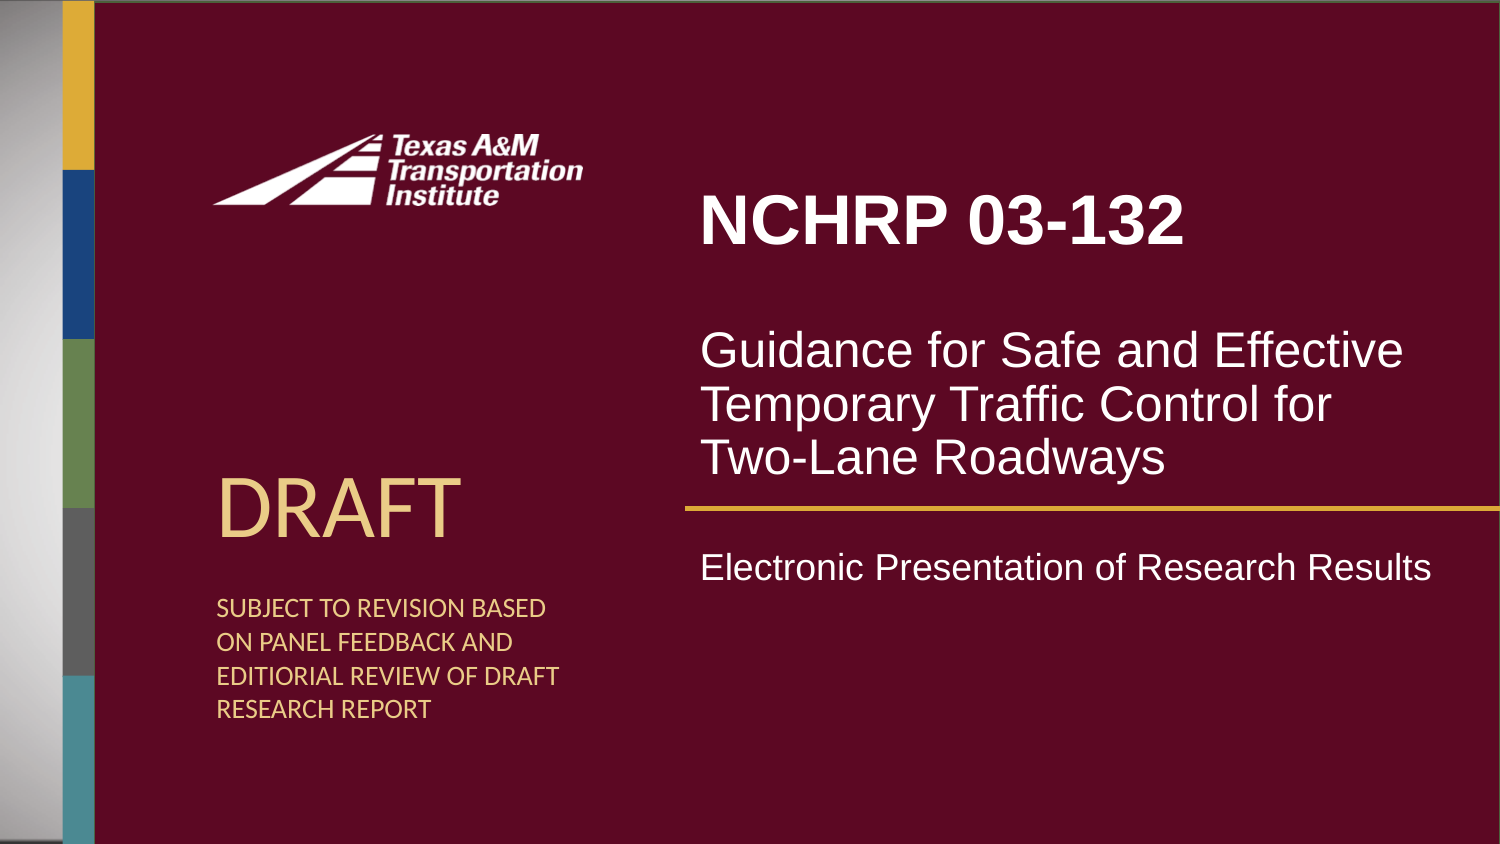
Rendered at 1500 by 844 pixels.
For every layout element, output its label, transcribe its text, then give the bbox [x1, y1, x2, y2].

text_box Electronic Presentation of Research Results [684, 540, 1471, 623]
text_box DRAFT SUBJECT TO REVISION BASED ON PANEL FEEDBACK AND EDITIORIAL REVIEW OF DRAFT RESEARCH REPORT [201, 438, 578, 732]
picture [212, 134, 583, 206]
title NCHRP 03-132 [684, 104, 1500, 268]
subtitle Guidance for Safe and Effective Temporary Traffic Control for Two-Lane Roadways [684, 316, 1440, 494]
picture [0, 0, 62, 844]
